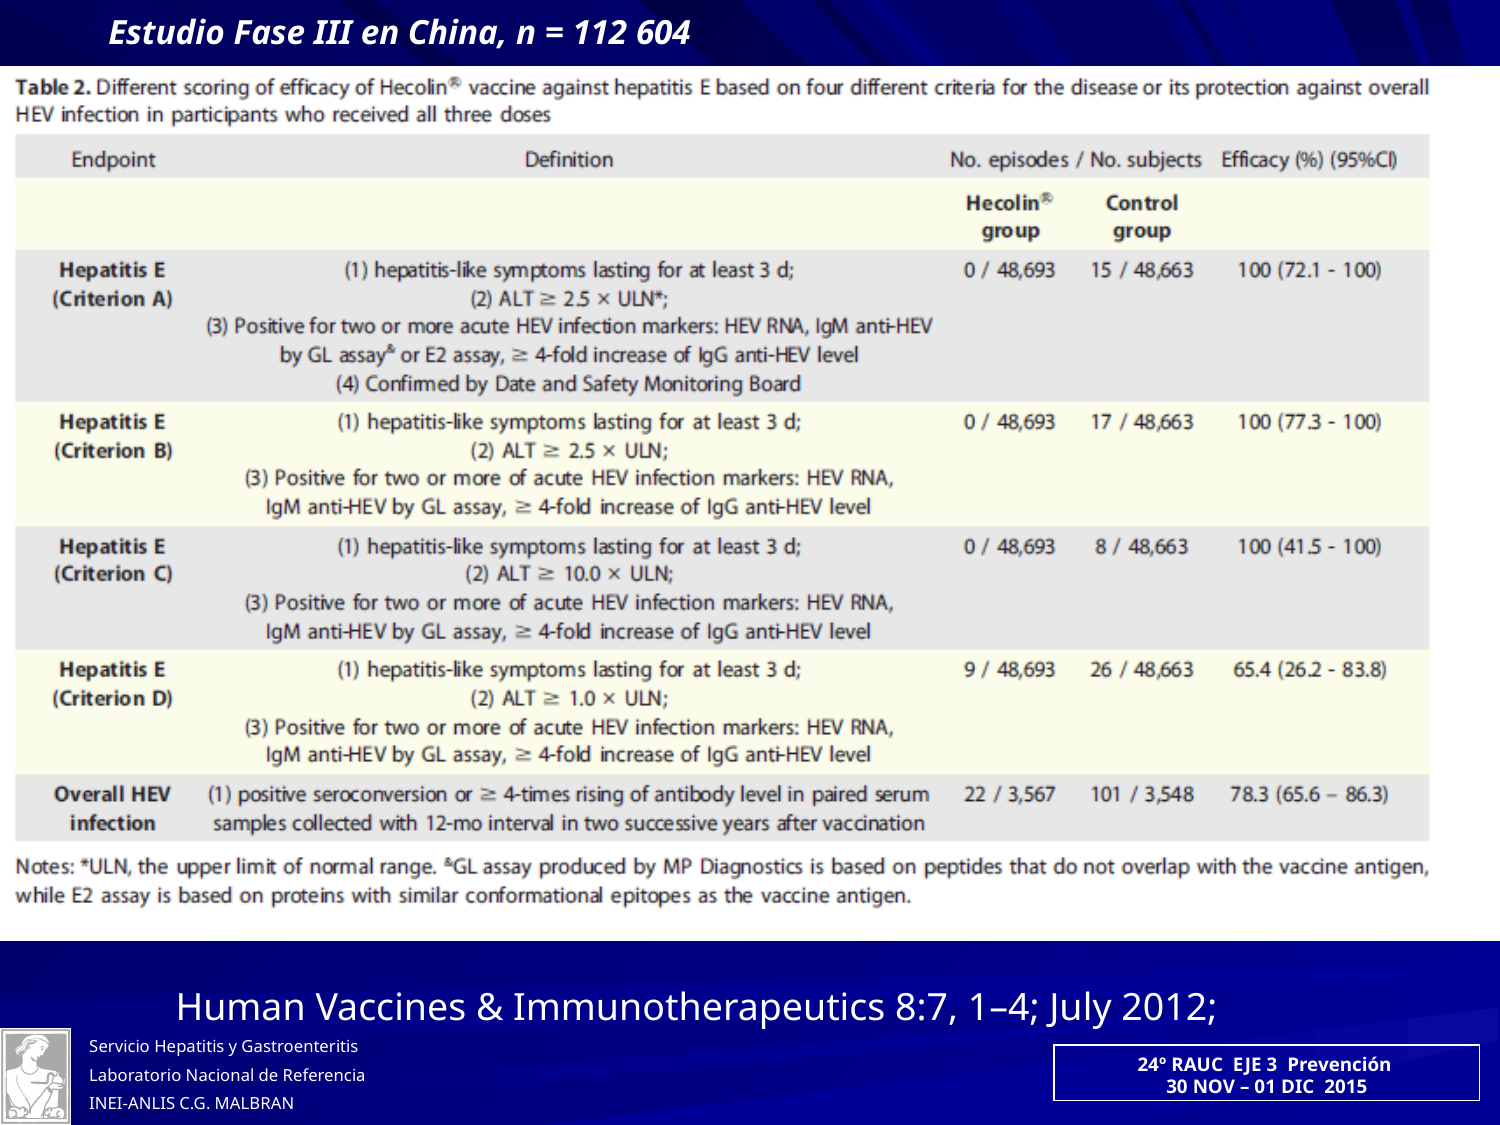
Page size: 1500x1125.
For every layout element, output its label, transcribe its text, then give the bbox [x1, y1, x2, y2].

text_box Human Vaccines & Immunotherapeutics 8:7, 1–4; July 2012; [160, 976, 1270, 1036]
picture [0, 1028, 71, 1125]
text_box Estudio Fase III en China, n = 112 604 [93, 3, 707, 59]
picture [0, 66, 1500, 941]
